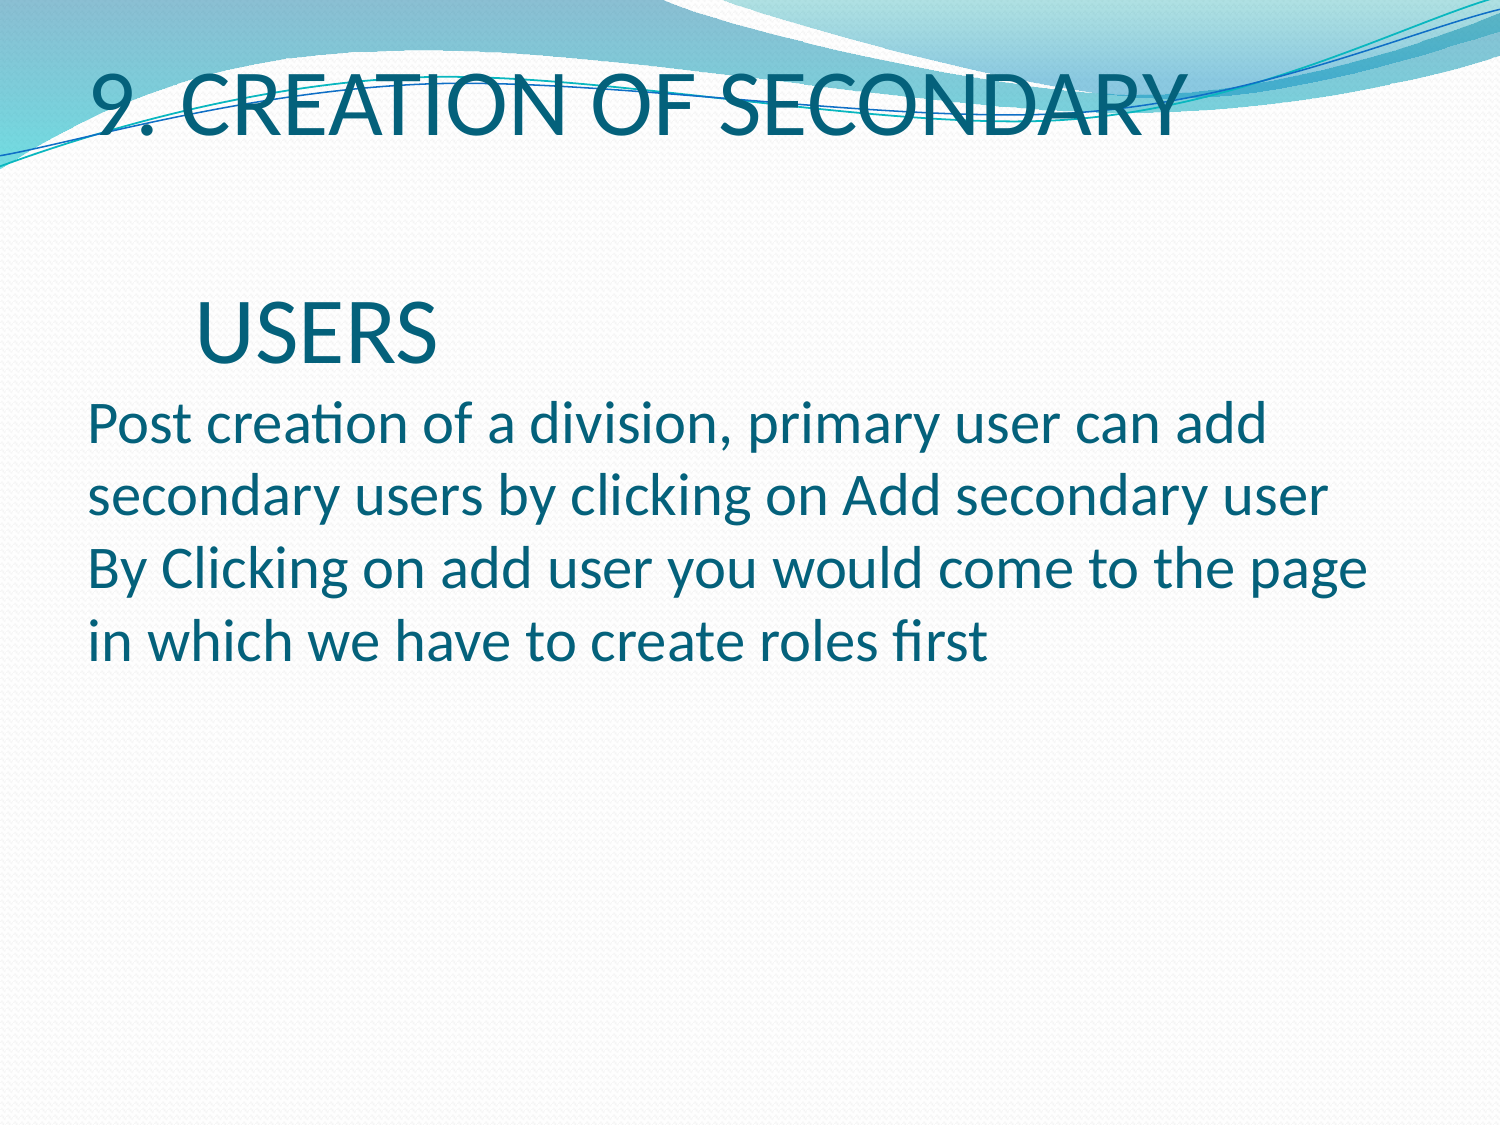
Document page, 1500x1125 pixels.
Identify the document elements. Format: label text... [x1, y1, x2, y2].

title 9. CREATION OF SECONDARY USERS Post creation of a division, primary user can add secondary users by clicking on Add secondary user By Clicking on add user you would come to the page in which we have to create roles first [87, 24, 1400, 788]
